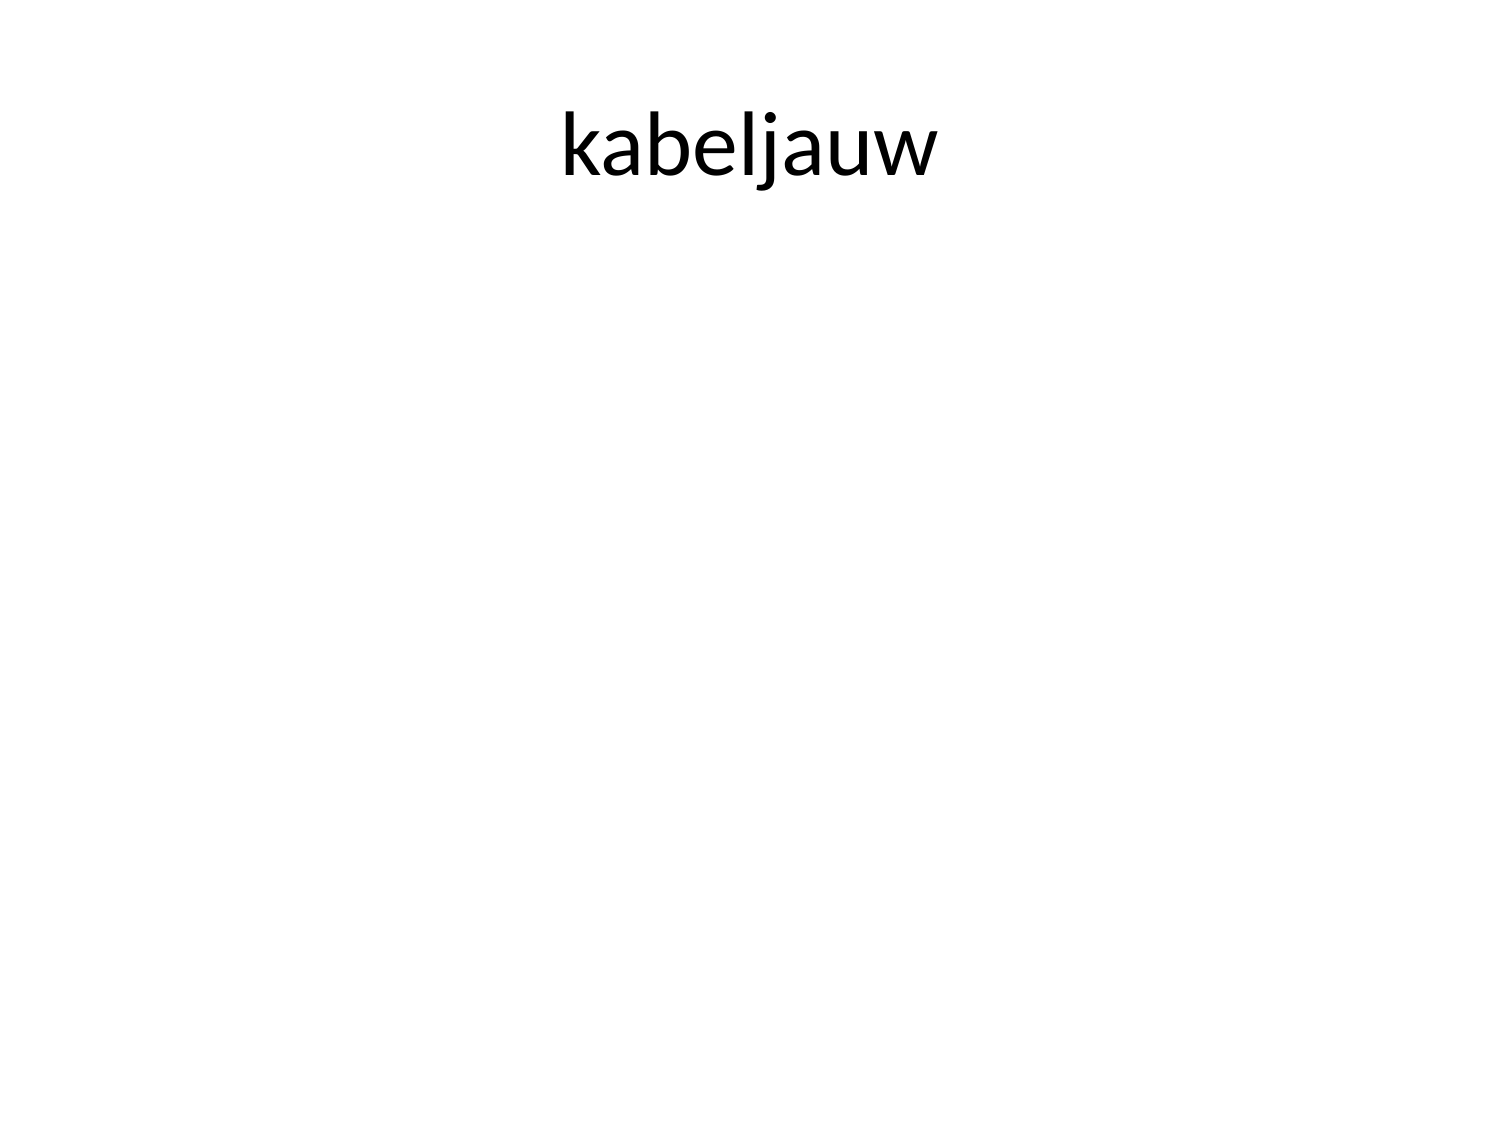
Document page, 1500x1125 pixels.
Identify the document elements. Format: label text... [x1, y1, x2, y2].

title kabeljauw [75, 45, 1425, 233]
